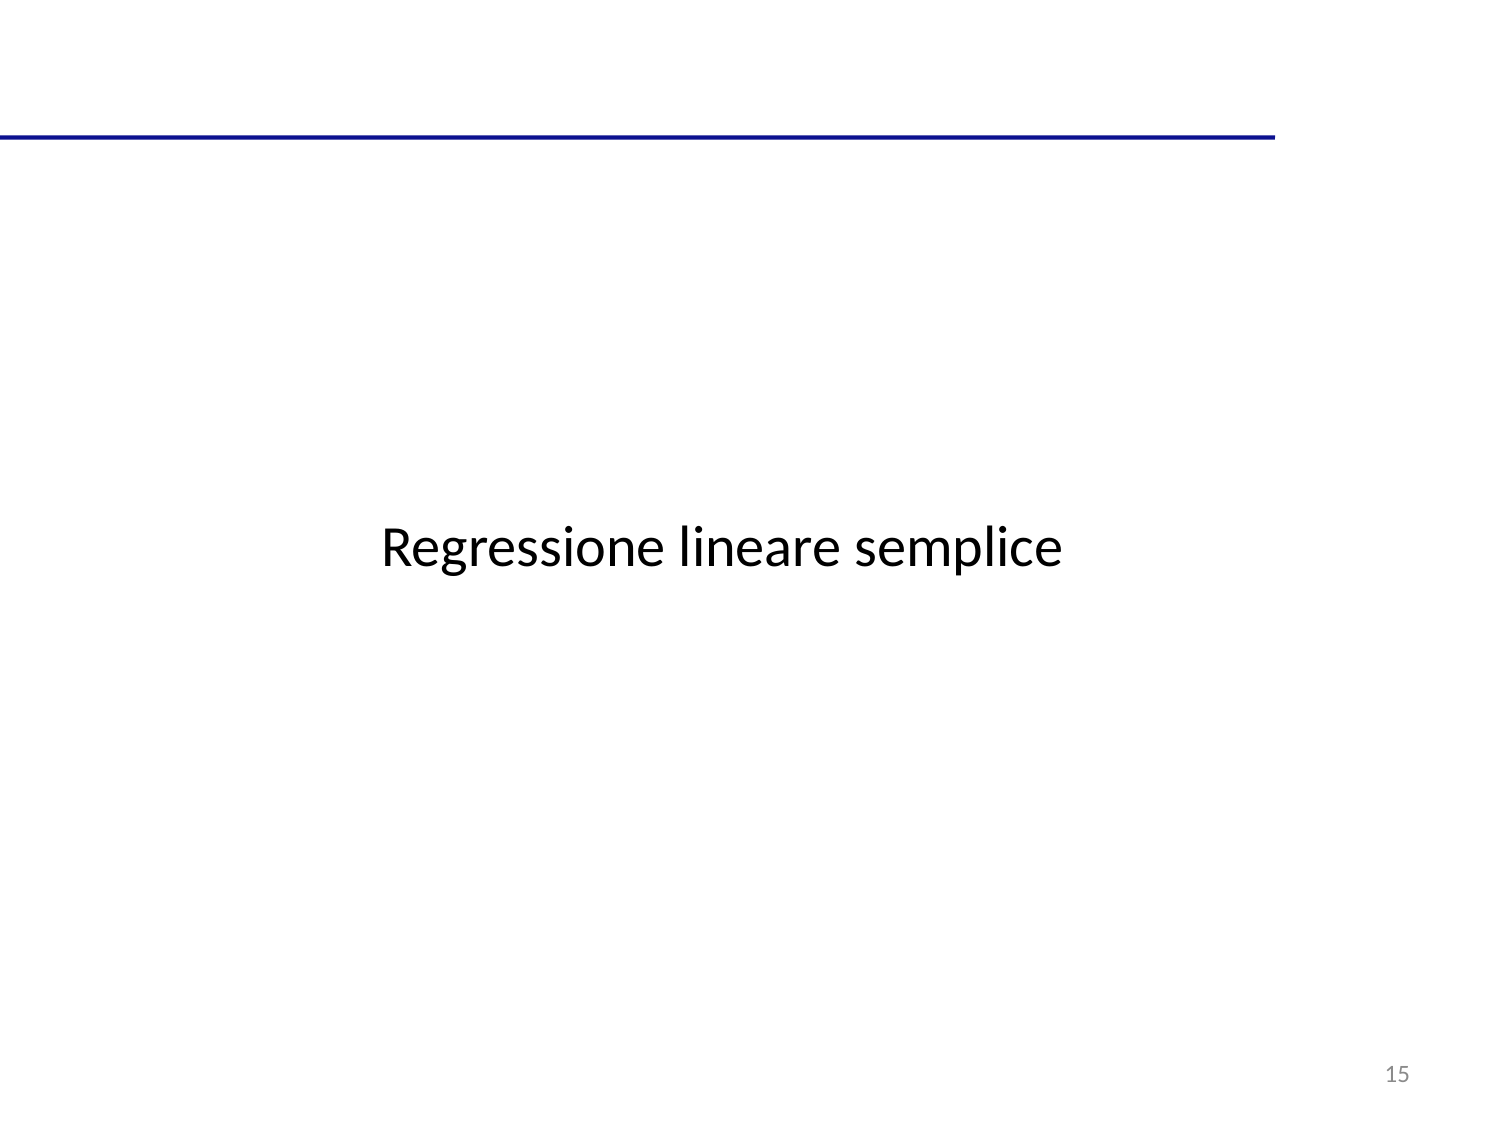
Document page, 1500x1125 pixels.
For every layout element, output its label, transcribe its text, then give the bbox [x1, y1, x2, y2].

slide_number 15 [1074, 1042, 1425, 1103]
text_box Regressione lineare semplice [366, 500, 1079, 586]
